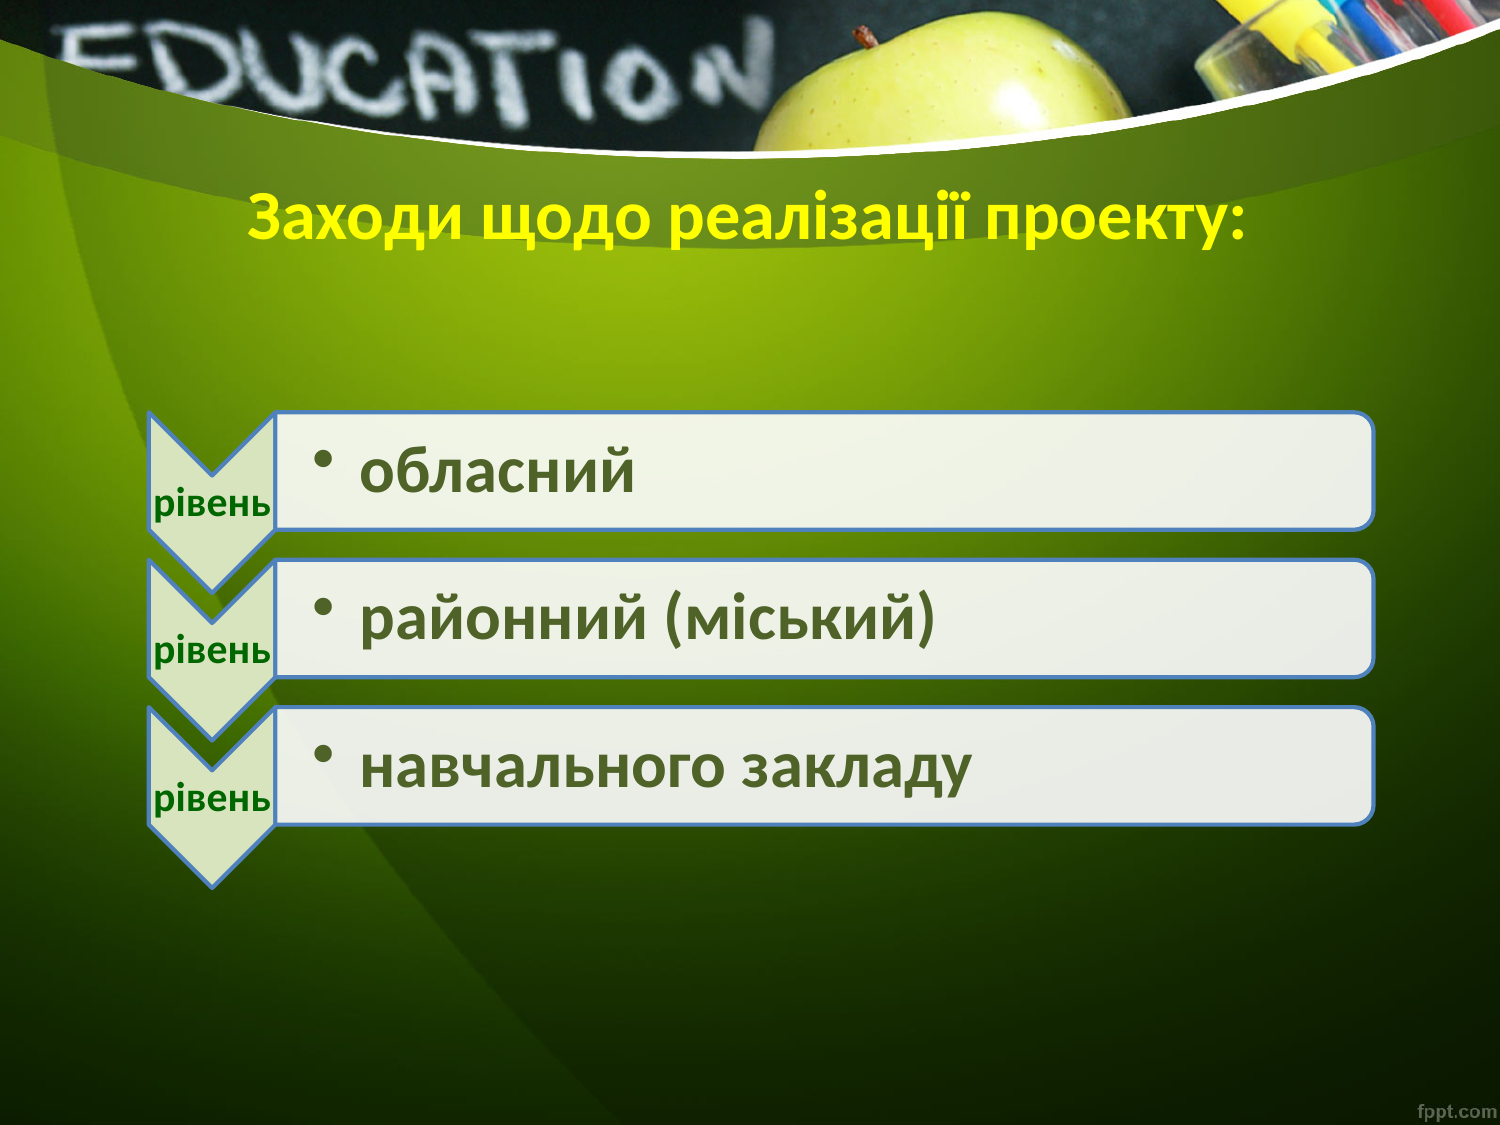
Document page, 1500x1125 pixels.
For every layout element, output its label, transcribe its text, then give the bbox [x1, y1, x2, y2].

title Заходи щодо реалізації проекту: [73, 161, 1424, 262]
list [148, 411, 1374, 889]
picture [0, 0, 1500, 1125]
